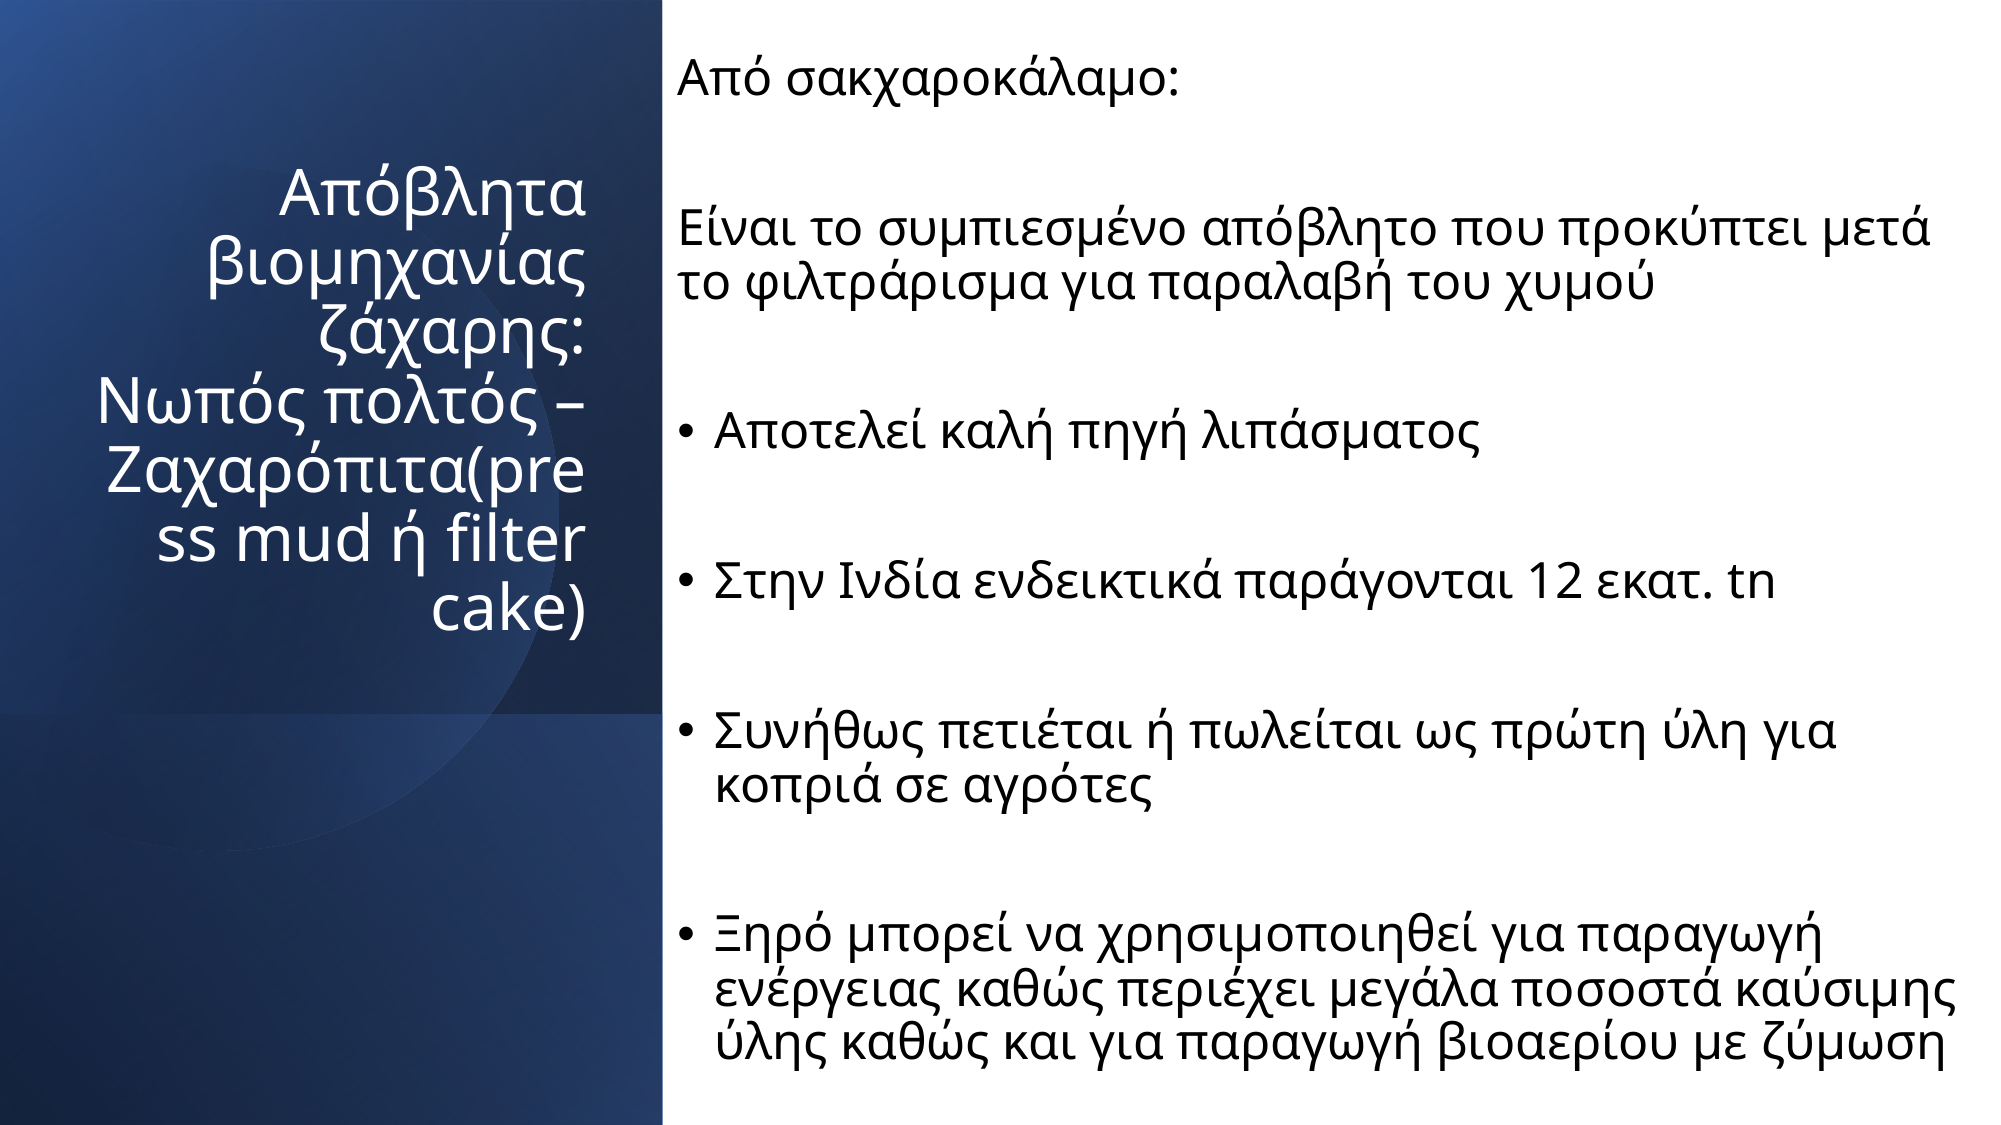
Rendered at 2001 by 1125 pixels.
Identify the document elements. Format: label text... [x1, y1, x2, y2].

slide_number 15 [1412, 1042, 1863, 1103]
text_box [0, 0, 662, 1124]
title Απόβλητα βιομηχανίας ζάχαρης: Νωπός πολτός –Ζαχαρόπιτα(press mud ή filter cake) [76, 96, 602, 652]
list Από σακχαροκάλαμο: Είναι το συμπιεσμένο απόβλητο που προκύπτει μετά το φιλτράρισμα για παραλαβή του χυμού Αποτελεί καλή πηγή λιπάσματος Στην Ινδία ενδεικτικά παράγονται 12 εκατ. tn Συνήθως πετιέται ή πωλείται ως πρώτη ύλη για κοπριά σε αγρότες Ξηρό μπορεί να χρησιμοποιηθεί για παραγωγή ενέργειας καθώς περιέχει μεγάλα ποσοστά καύσιμης ύλης καθώς και για παραγωγή βιοαερίου με ζύμωση [662, 0, 2000, 1124]
